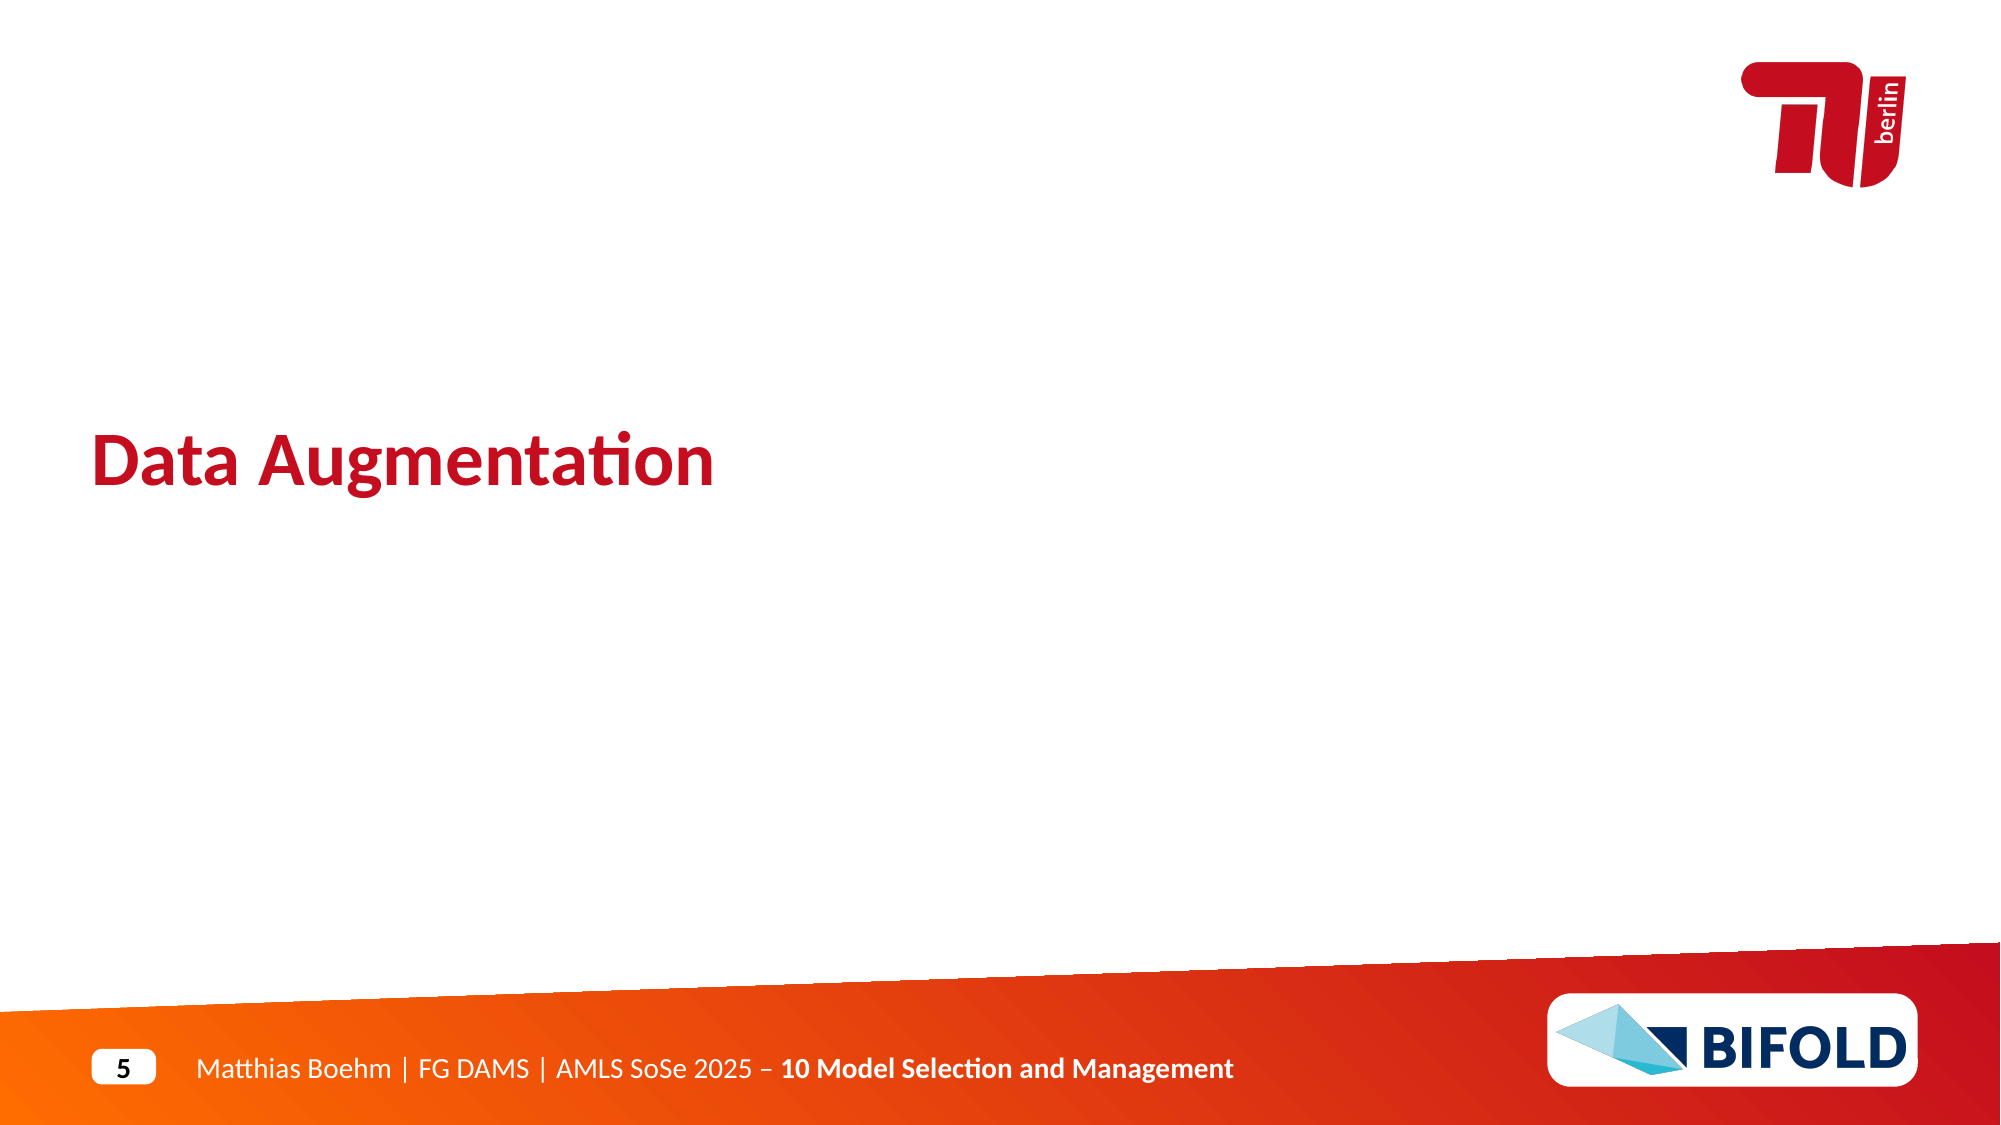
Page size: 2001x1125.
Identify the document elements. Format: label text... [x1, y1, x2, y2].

picture [1556, 1004, 1906, 1075]
list Data Augmentation [91, 423, 1455, 542]
picture [1741, 62, 1906, 188]
